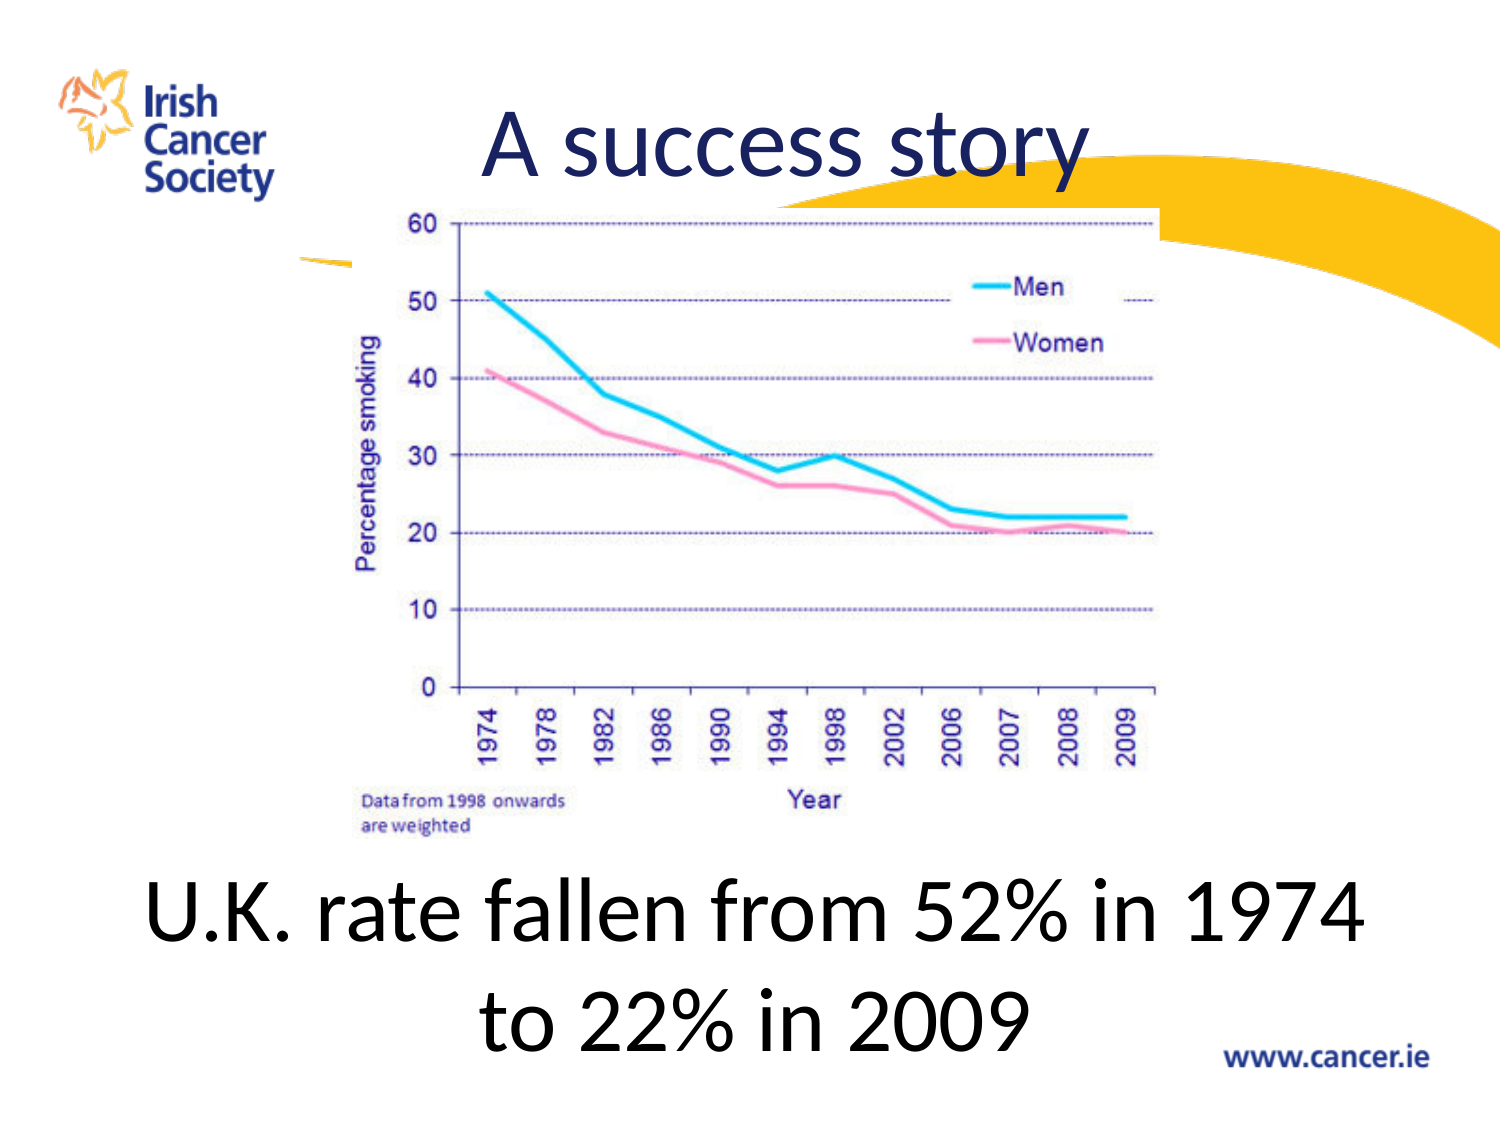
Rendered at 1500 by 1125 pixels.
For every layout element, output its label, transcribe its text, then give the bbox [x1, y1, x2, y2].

text_box U.K. rate fallen from 52% in 1974 to 22% in 2009 [99, 842, 1412, 1078]
picture [351, 207, 1160, 845]
title A success story [206, 42, 1367, 231]
